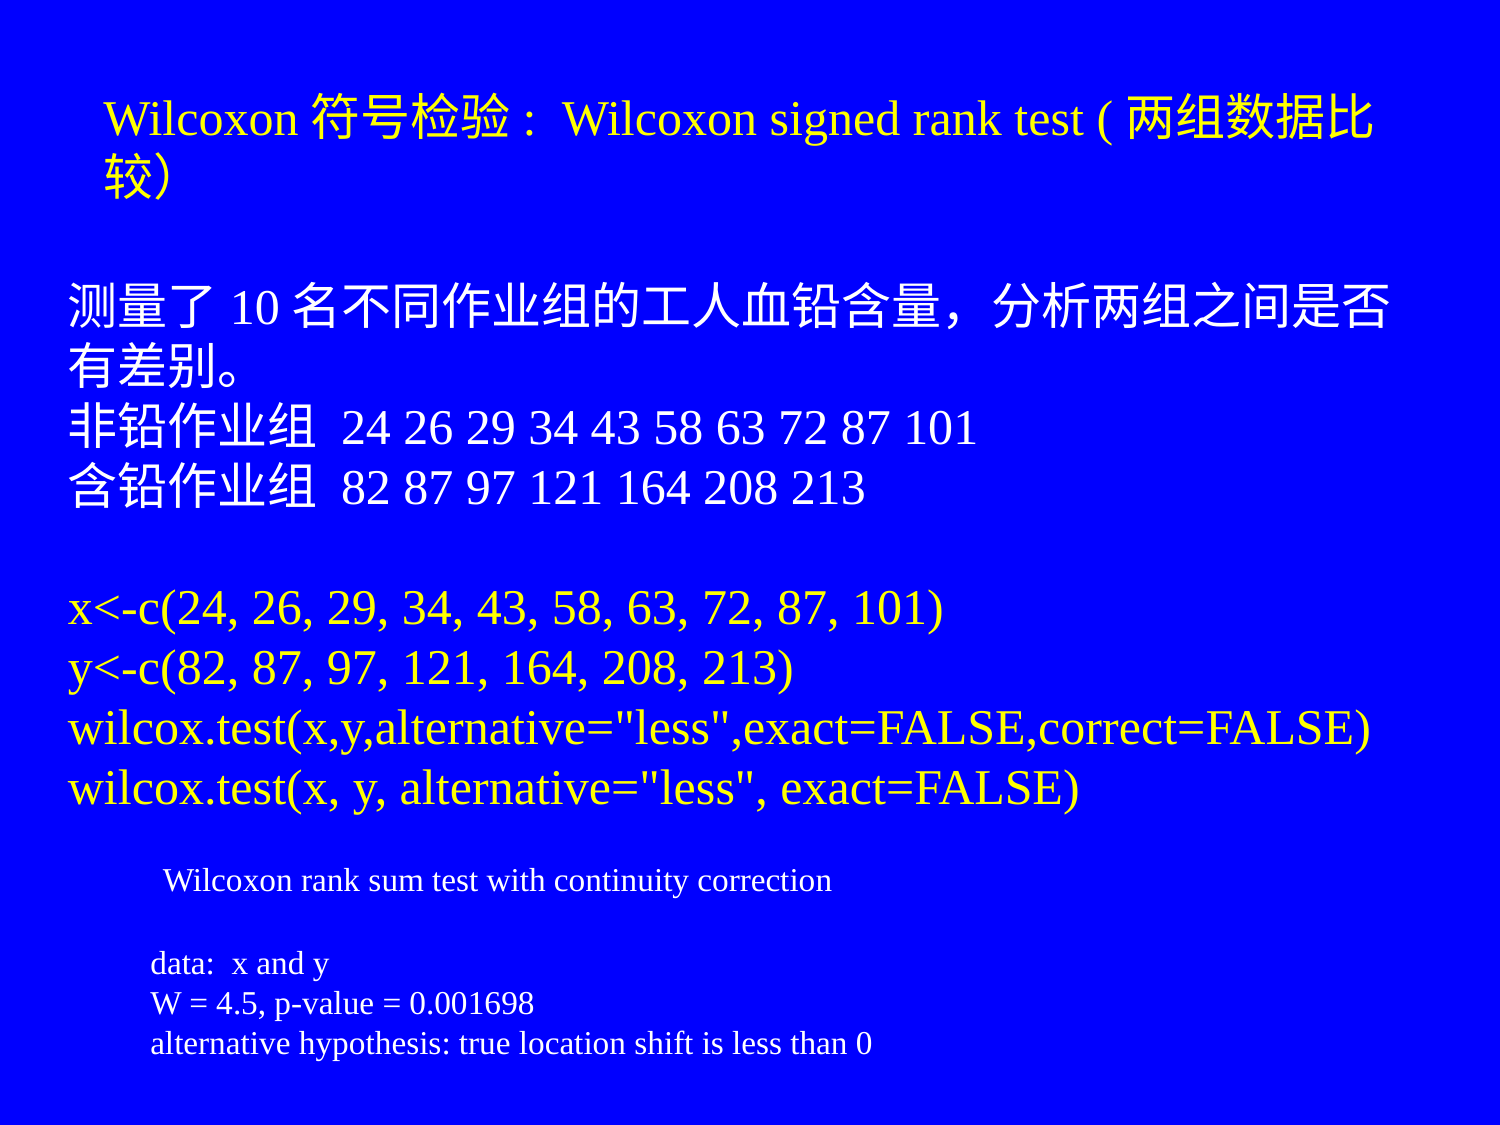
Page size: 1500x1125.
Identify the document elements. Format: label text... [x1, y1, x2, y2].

text_box Wilcoxon符号检验: Wilcoxon signed rank test (两组数据比较） [88, 78, 1424, 213]
text_box Wilcoxon rank sum test with continuity correction data: x and y W = 4.5, p-value = 0.001698 alternative hypothesis: true location shift is less than 0 [135, 834, 1128, 1069]
text_box 测量了10名不同作业组的工人血铅含量，分析两组之间是否有差别。 非铅作业组 24 26 29 34 43 58 63 72 87 101 含铅作业组 82 87 97 121 164 208 213 x<-c(24, 26, 29, 34, 43, 58, 63, 72, 87, 101) y<-c(82, 87, 97, 121, 164, 208, 213) wilcox.test(x,y,alternative="less",exact=FALSE,correct=FALSE) wilcox.test(x, y, alternative="less", exact=FALSE) [53, 267, 1447, 822]
